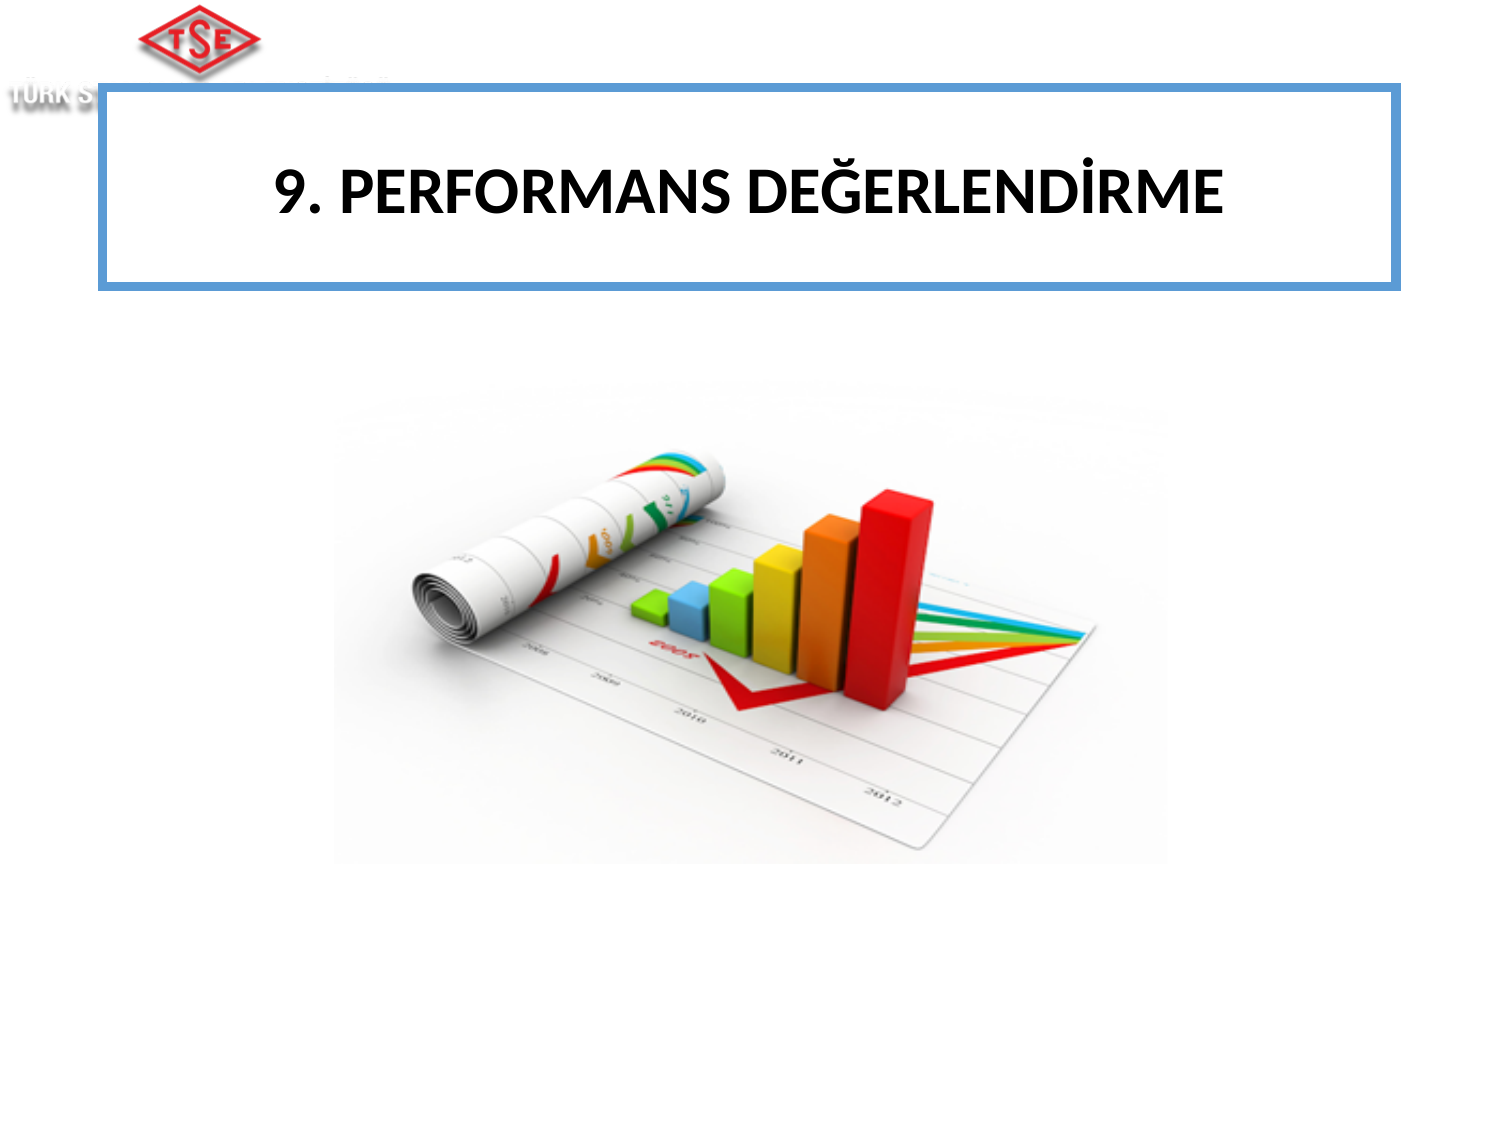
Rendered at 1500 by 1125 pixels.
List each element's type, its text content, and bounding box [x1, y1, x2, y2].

picture [0, 0, 400, 126]
title 9. PERFORMANS DEĞERLENDİRME [101, 86, 1397, 288]
picture [334, 369, 1191, 864]
